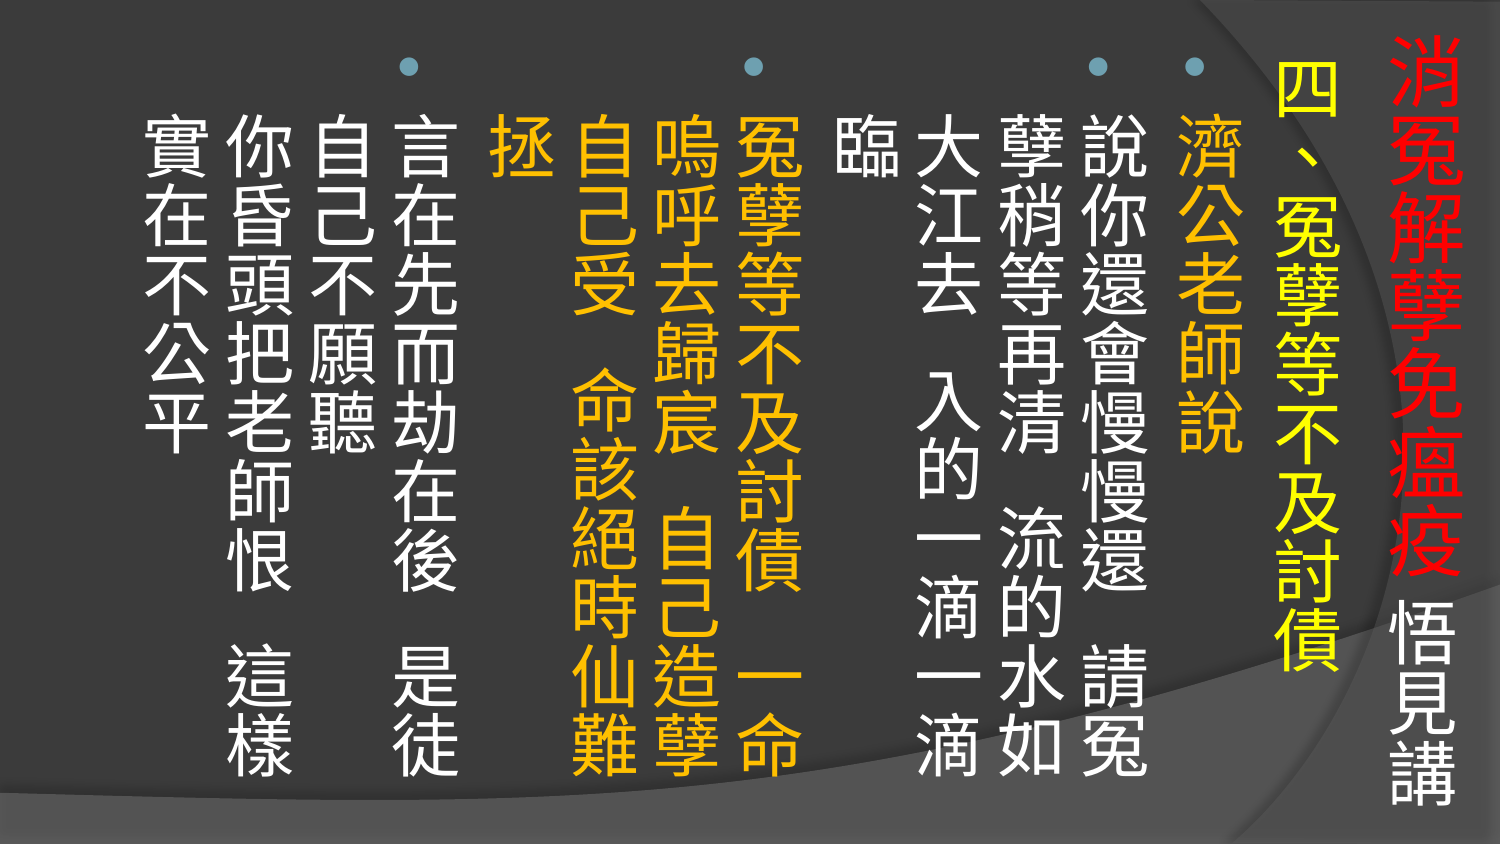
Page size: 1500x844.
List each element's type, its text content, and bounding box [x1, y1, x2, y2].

title 消冤解孽免瘟疫 悟見講 [1364, 21, 1483, 820]
list 四、冤孽等不及討債 濟公老師說 說你還會慢慢還 請冤孽稍等再清 流的水如大江去 入的一滴一滴臨 冤孽等不及討債 一命嗚呼去歸宸 自己造孽自己受 命該絕時仙難拯 言在先而劫在後 是徒自己不願聽 你昏頭把老師恨 這樣實在不公平 [29, 33, 1365, 825]
